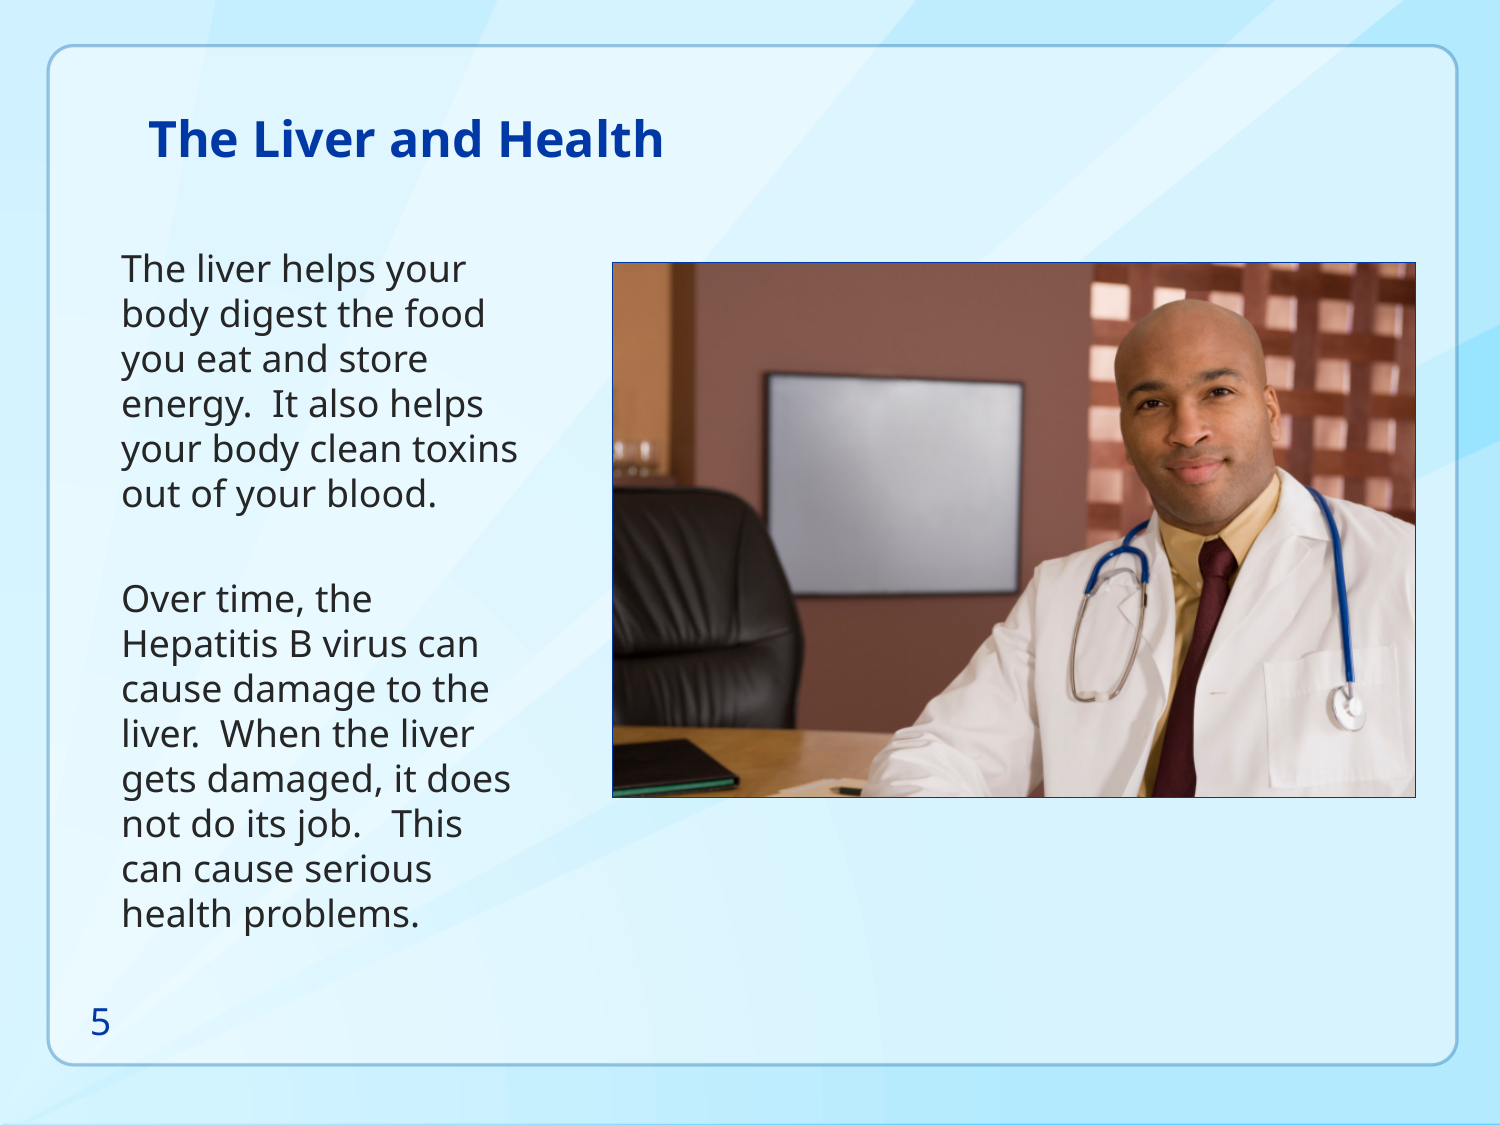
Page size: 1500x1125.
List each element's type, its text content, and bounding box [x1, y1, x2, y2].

list The liver helps your body digest the food you eat and store energy. It also helps your body clean toxins out of your blood. Over time, the Hepatitis B virus can cause damage to the liver. When the liver gets damaged, it does not do its job. This can cause serious health problems. [106, 237, 550, 891]
title The Liver and Health [133, 94, 738, 175]
list 5 [75, 950, 1425, 1050]
picture [0, 0, 1500, 1125]
